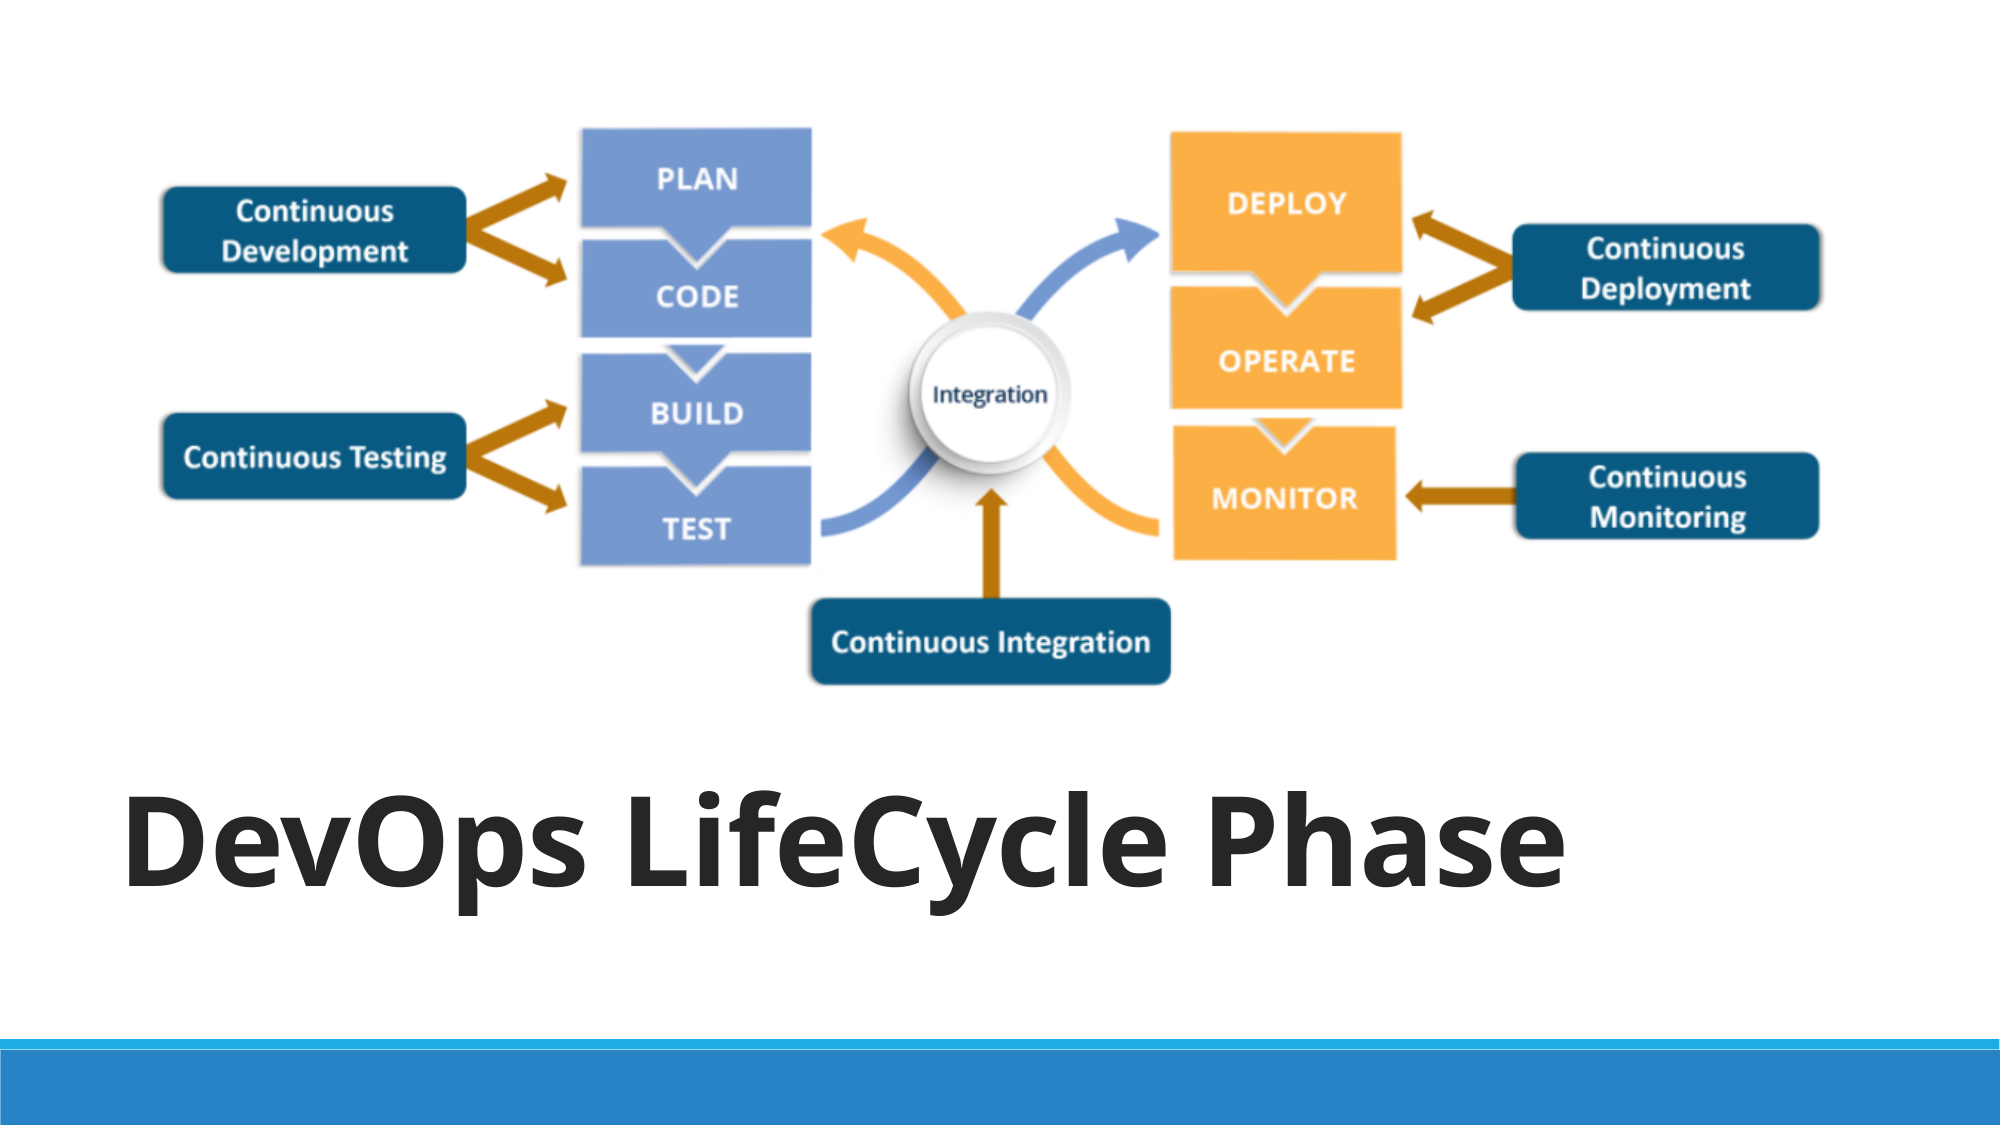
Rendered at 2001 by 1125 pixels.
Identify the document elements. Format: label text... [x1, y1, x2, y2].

title DevOps LifeCycle Phase [103, 746, 1894, 920]
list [103, 104, 1896, 697]
